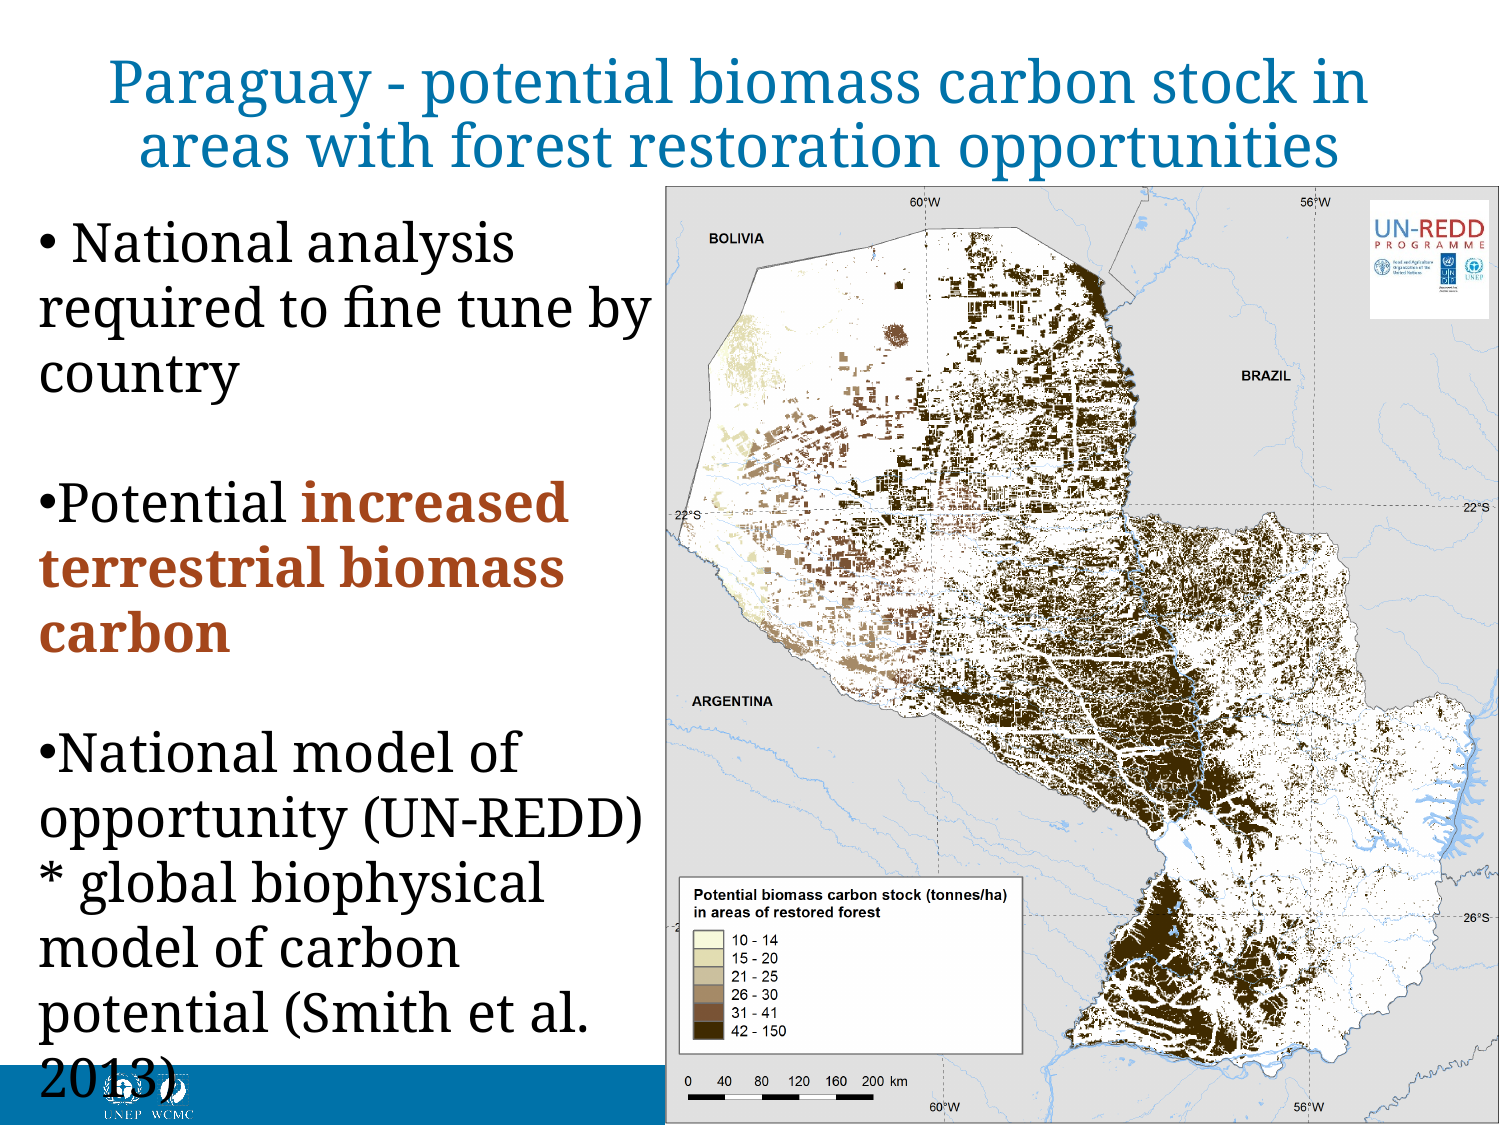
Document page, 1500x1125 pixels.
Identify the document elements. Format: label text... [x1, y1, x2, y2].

title Paraguay - potential biomass carbon stock in areas with forest restoration opportunities [64, 0, 1415, 188]
text_box National analysis required to fine tune by country Potential increased terrestrial biomass carbon National model of opportunity (UN-REDD) * global biophysical model of carbon potential (Smith et al. 2013) [23, 201, 665, 1116]
picture [665, 186, 1500, 1125]
